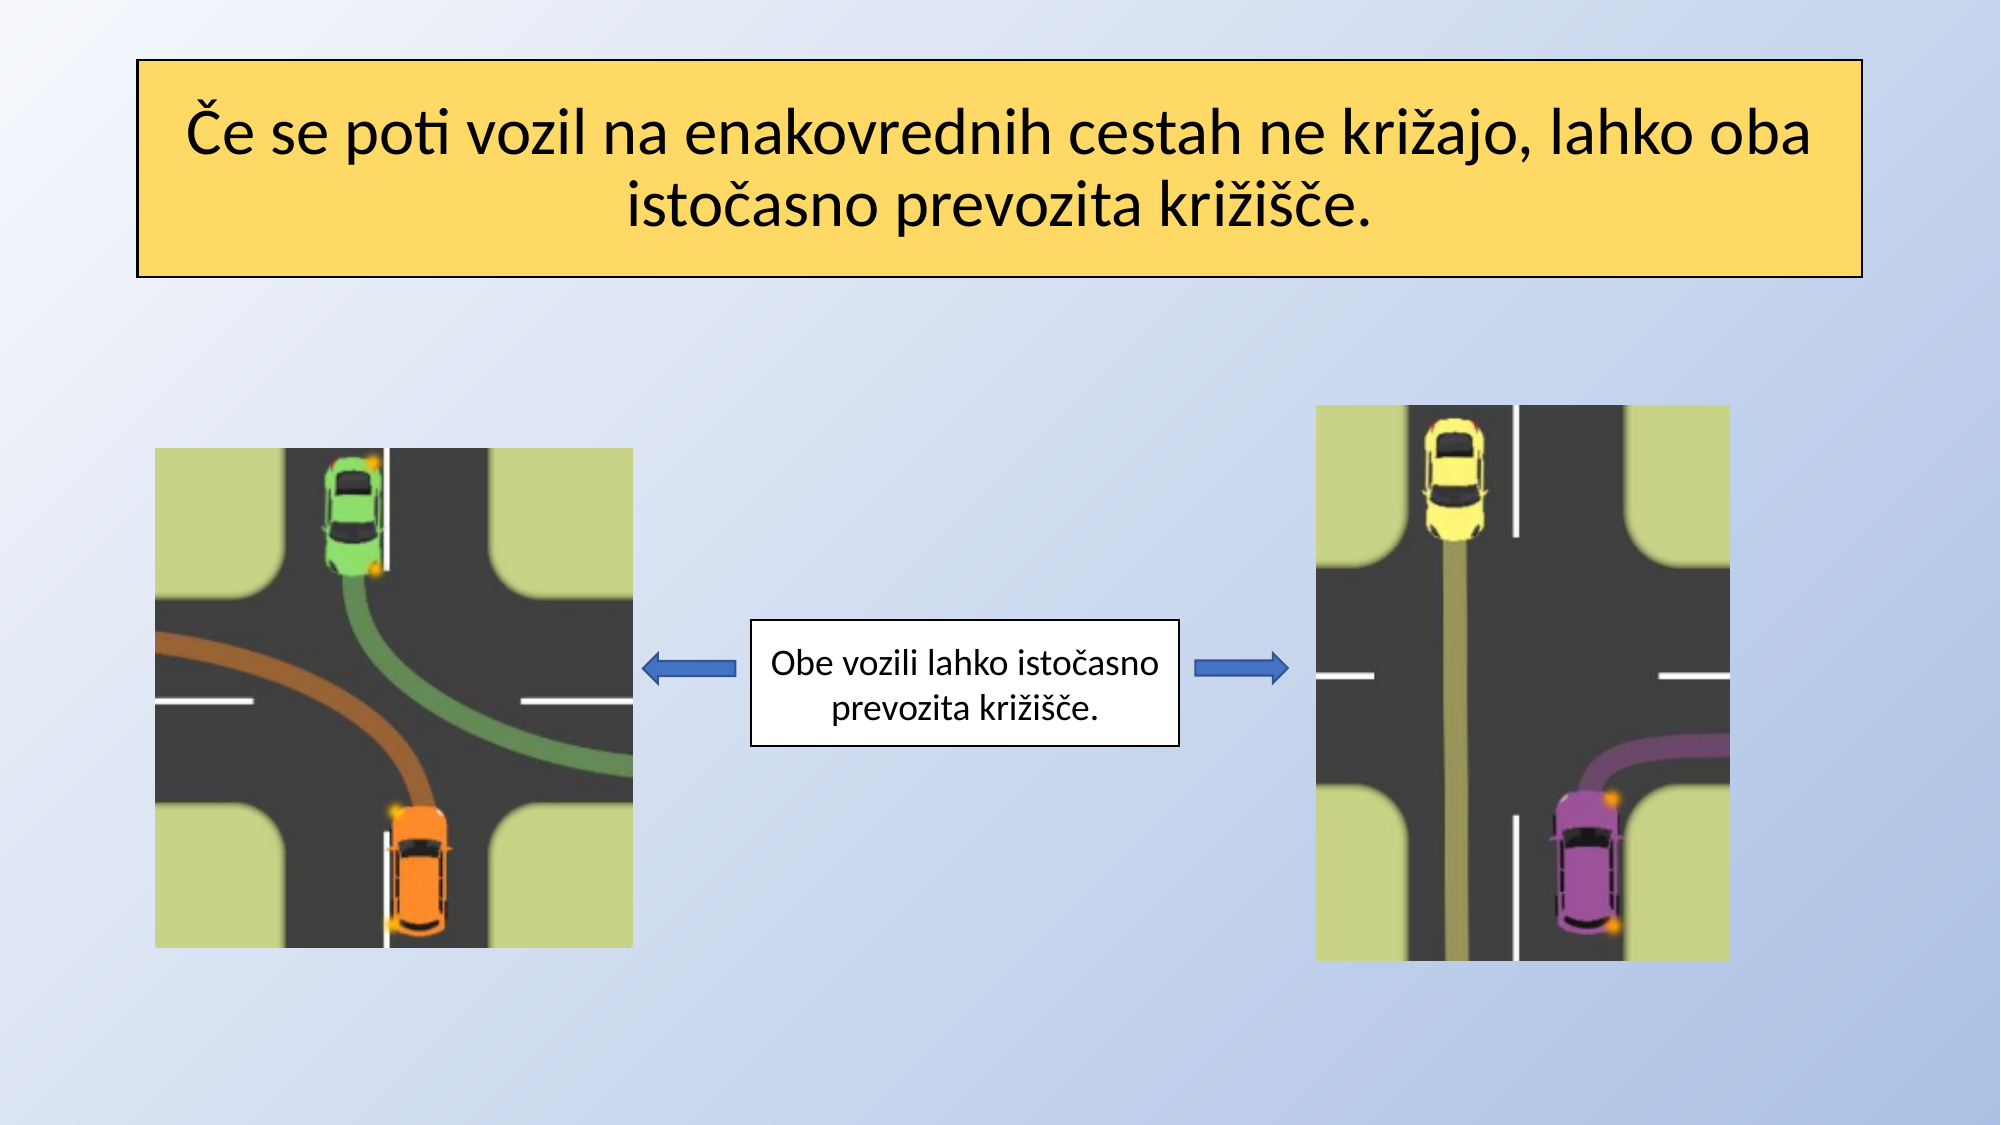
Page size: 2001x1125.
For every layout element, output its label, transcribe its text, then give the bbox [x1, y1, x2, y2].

text_box Obe vozili lahko istočasno prevozita križišče. [750, 619, 1180, 747]
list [155, 448, 633, 948]
text_box [641, 651, 737, 686]
text_box [1194, 650, 1290, 686]
title Če se poti vozil na enakovrednih cestah ne križajo, lahko oba istočasno prevozita križišče. [136, 59, 1863, 278]
picture [1316, 405, 1730, 961]
